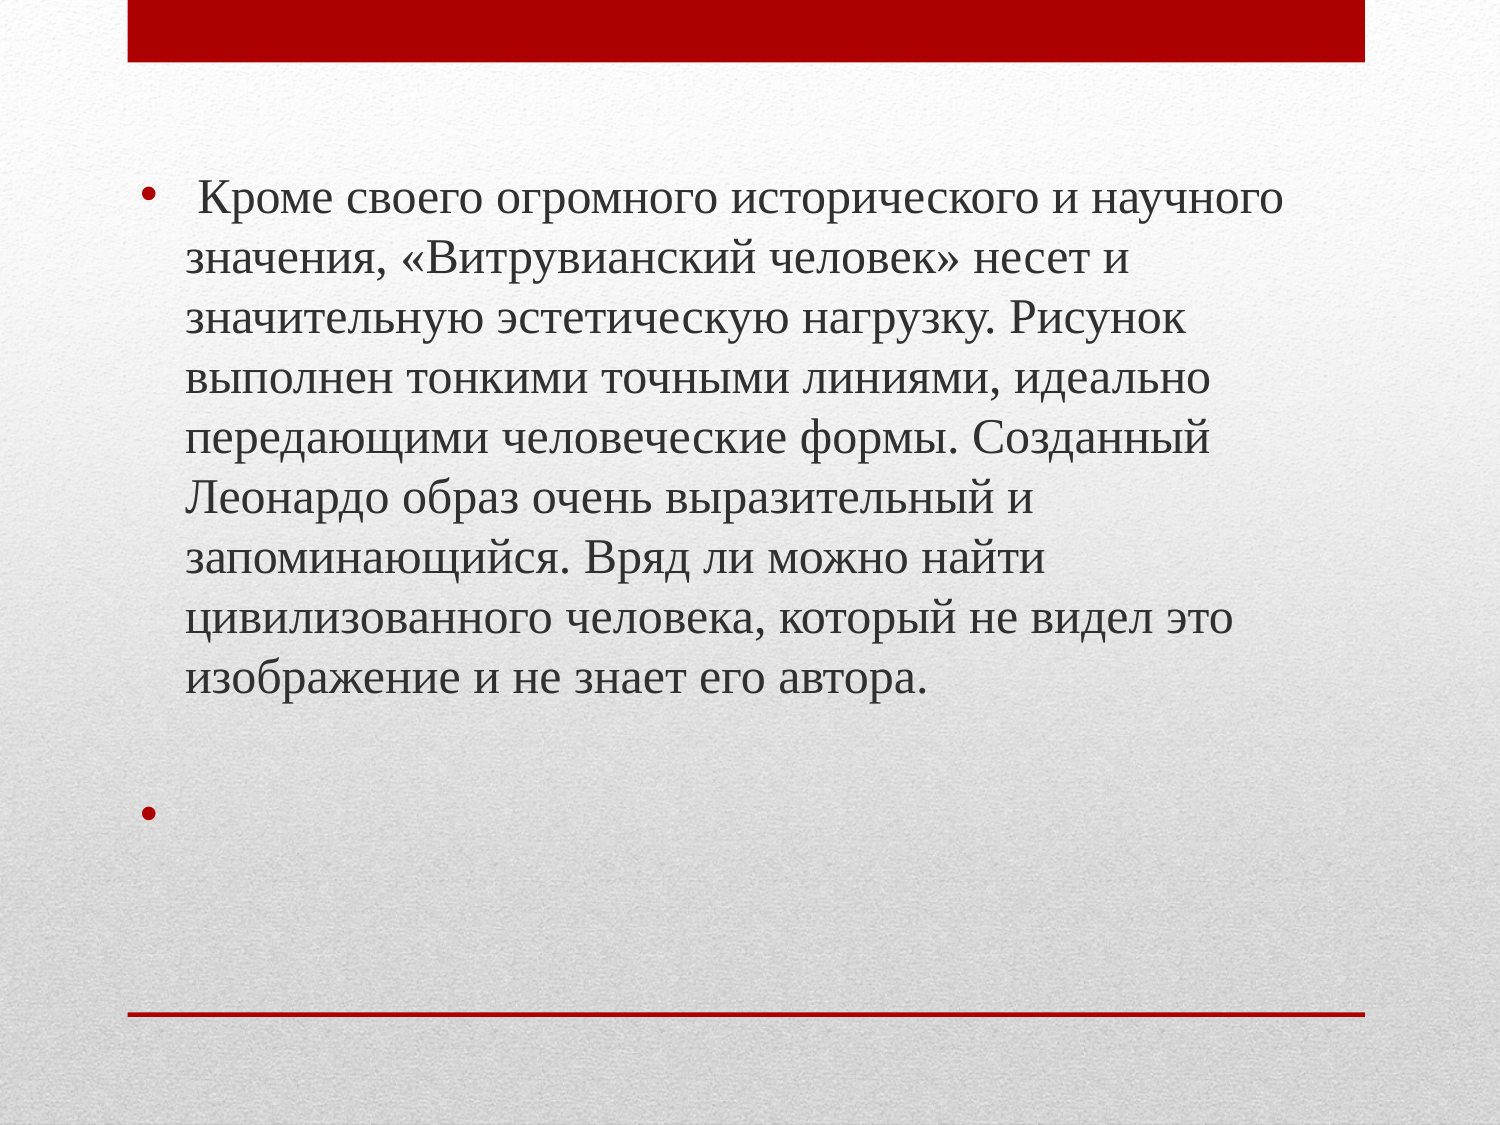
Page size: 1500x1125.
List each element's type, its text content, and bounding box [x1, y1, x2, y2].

list Кроме своего огромного исторического и научного значения, «Витрувианский человек» несет и значительную эстетическую нагрузку. Рисунок выполнен тонкими точными линиями, идеально передающими человеческие формы. Созданный Леонардо образ очень выразительный и запоминающийся. Вряд ли можно найти цивилизованного человека, который не видел это изображение и не знает его автора. [125, 112, 1363, 965]
